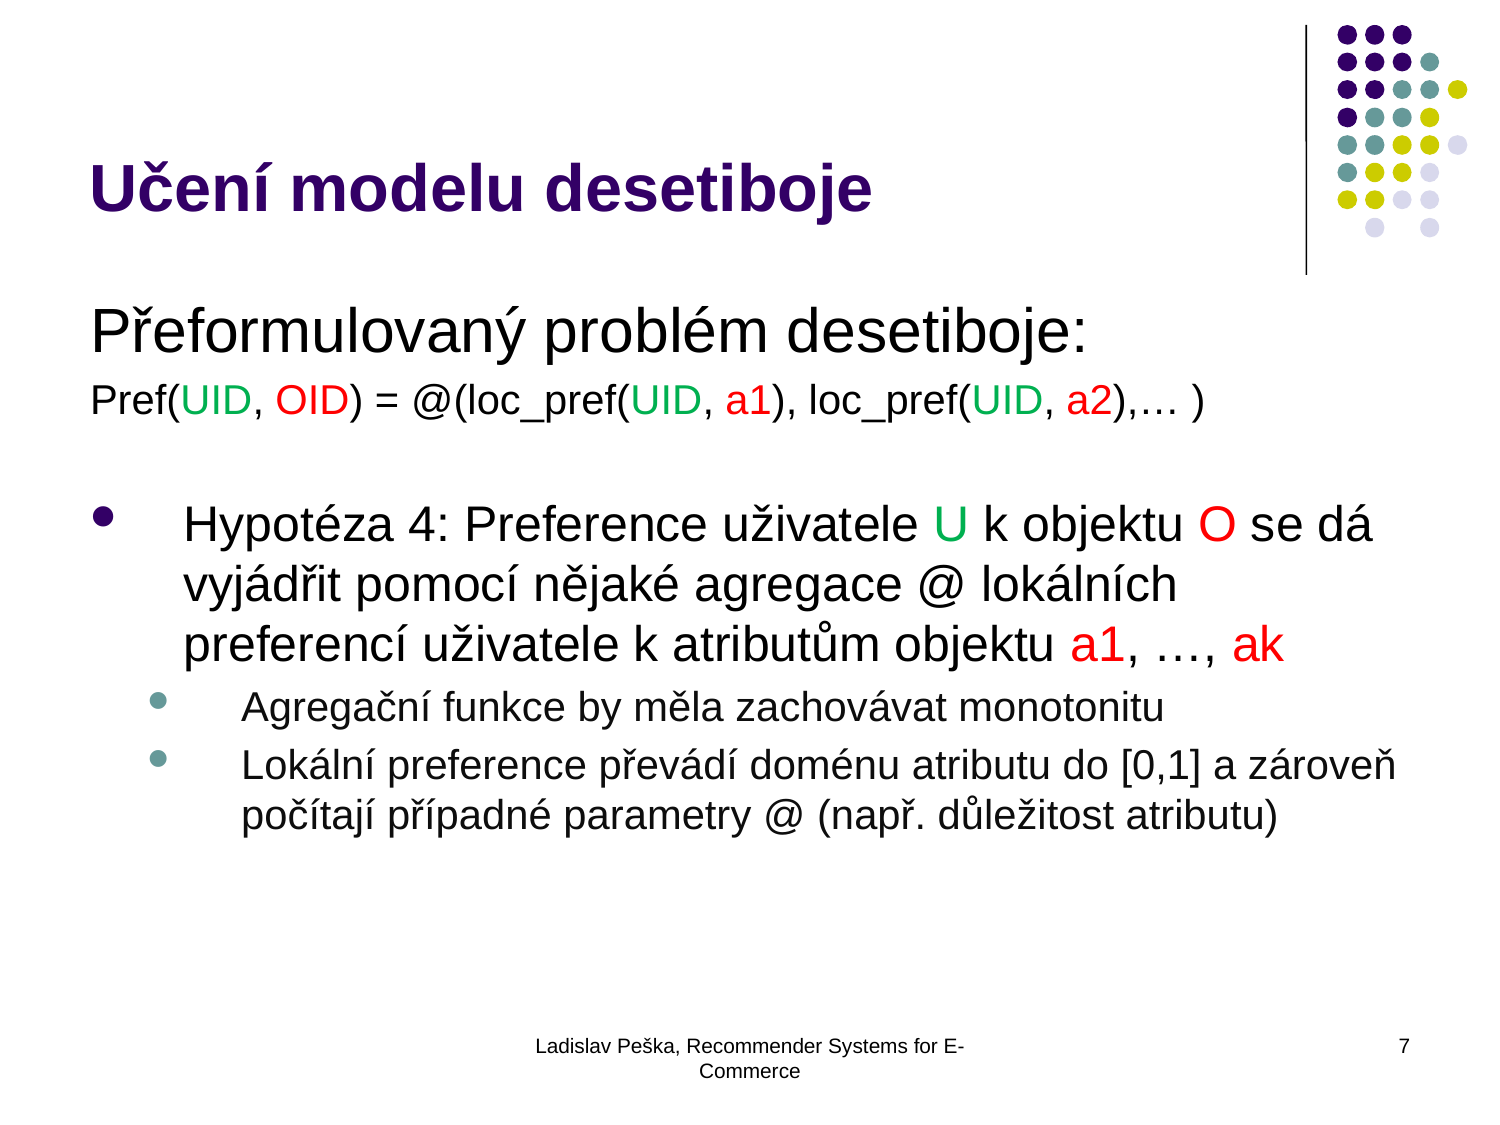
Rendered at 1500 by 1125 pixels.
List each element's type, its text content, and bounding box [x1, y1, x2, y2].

list Přeformulovaný problém desetiboje: Pref(UID, OID) = @(loc_pref(UID, a1), loc_pref(UID, a2),… ) Hypotéza 4: Preference uživatele U k objektu O se dá vyjádřit pomocí nějaké agregace @ lokálních preferencí uživatele k atributům objektu a1, …, ak Agregační funkce by měla zachovávat monotonitu Lokální preference převádí doménu atributu do [0,1] a zároveň počítají případné parametry @ (např. důležitost atributu) [74, 281, 1426, 1006]
text_box Učení modelu desetiboje [75, 20, 1313, 233]
footer Ladislav Peška, Recommender Systems for E-Commerce [512, 1024, 988, 1101]
slide_number 7 [1074, 1024, 1426, 1101]
